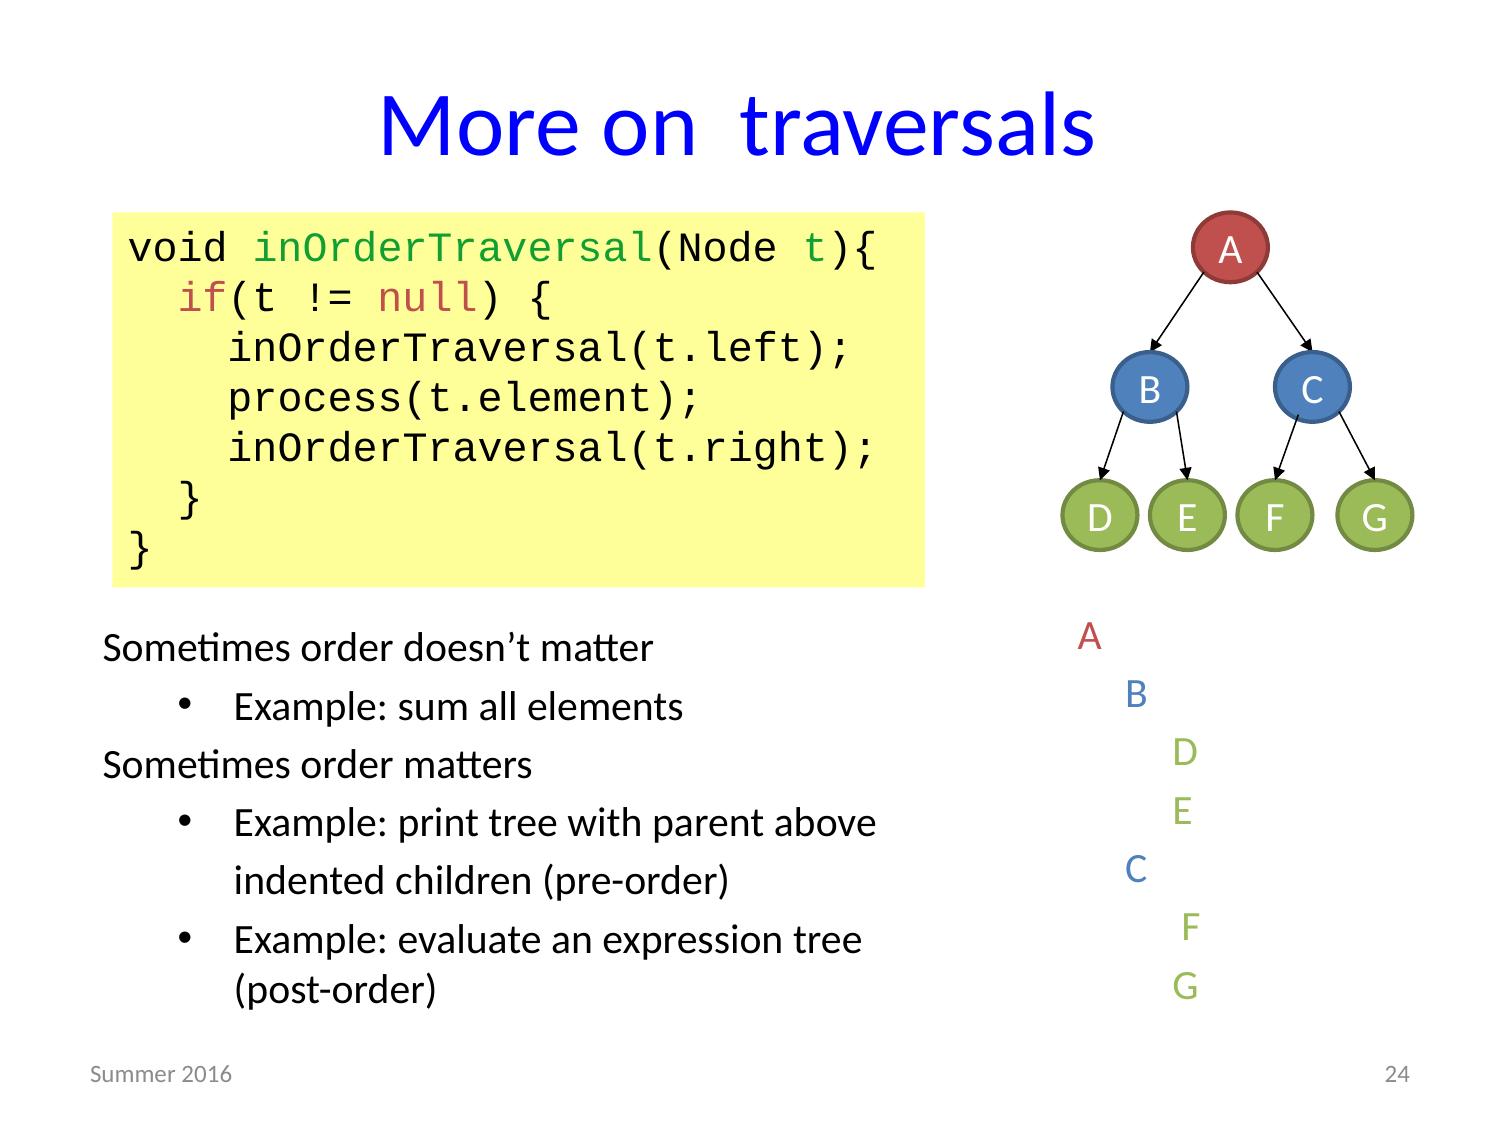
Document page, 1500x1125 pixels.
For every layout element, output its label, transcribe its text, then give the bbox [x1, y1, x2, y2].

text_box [1274, 414, 1299, 478]
slide_number 24 [1074, 1042, 1425, 1103]
text_box B [1110, 350, 1190, 424]
text_box F [1235, 478, 1315, 553]
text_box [1149, 274, 1205, 350]
text_box A [1190, 210, 1271, 285]
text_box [1256, 274, 1313, 350]
slide_number Summer 2016 [75, 1042, 425, 1103]
text_box void inOrderTraversal(Node t){ if(t != null) { inOrderTraversal(t.left); process(t.element); inOrderTraversal(t.right); } } [112, 212, 925, 588]
text_box A B D E C F G [1062, 599, 1275, 1038]
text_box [1322, 427, 1392, 465]
text_box G [1335, 478, 1415, 553]
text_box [1099, 414, 1124, 478]
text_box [1147, 440, 1217, 452]
text_box E [1147, 478, 1228, 553]
title More on traversals [99, 24, 1375, 213]
text_box Sometimes order doesn’t matter Example: sum all elements Sometimes order matters Example: print tree with parent above indented children (pre-order) Example: evaluate an expression tree (post-order) [87, 612, 950, 1025]
text_box D [1060, 478, 1140, 553]
text_box C [1272, 350, 1353, 424]
